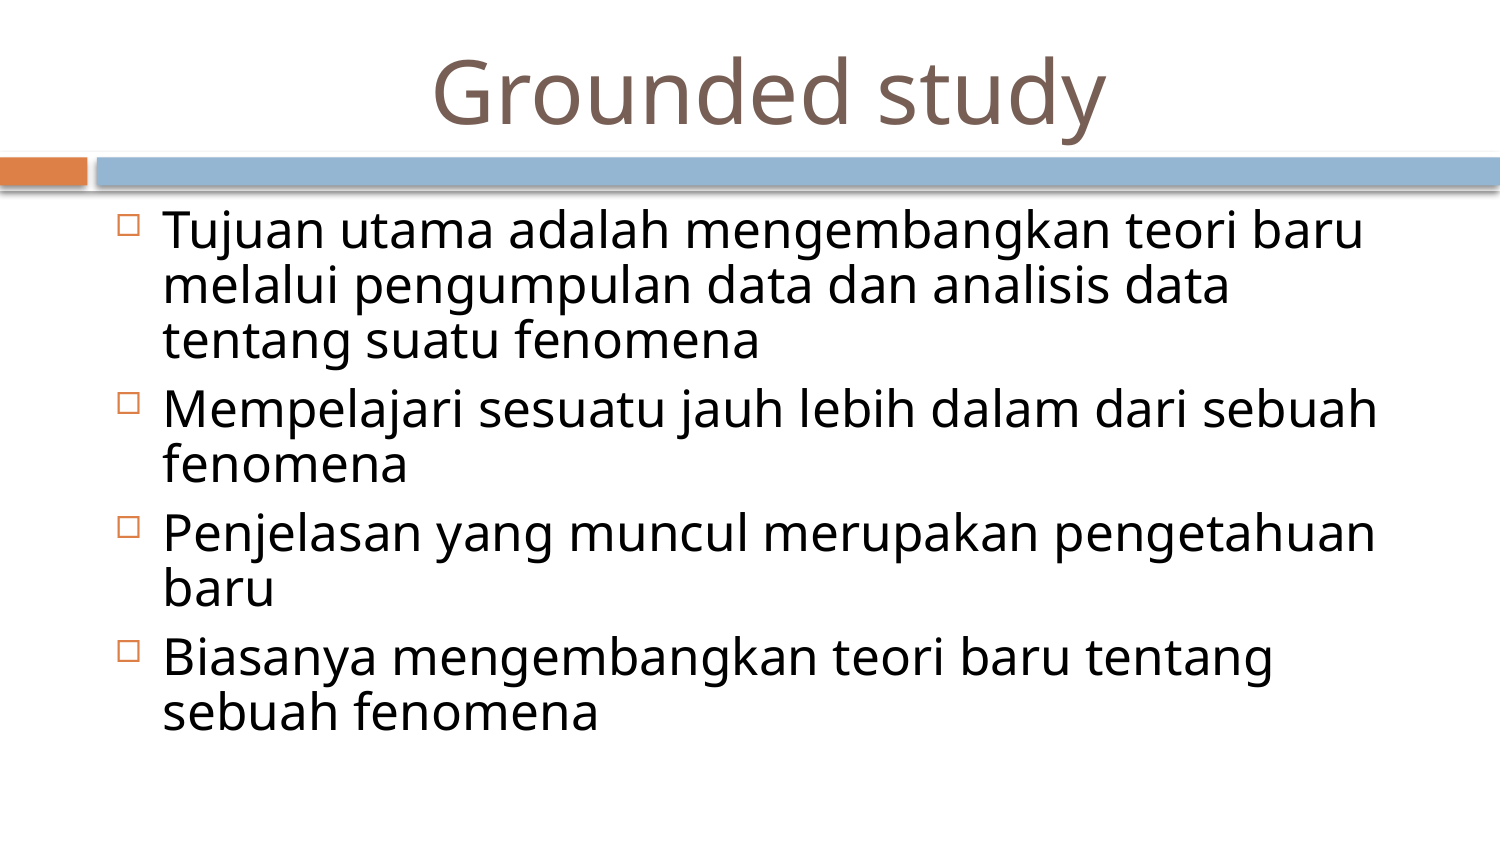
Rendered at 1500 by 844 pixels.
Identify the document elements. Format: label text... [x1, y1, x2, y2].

title Grounded study [100, 28, 1438, 150]
list Tujuan utama adalah mengembangkan teori baru melalui pengumpulan data dan analisis data tentang suatu fenomena Mempelajari sesuatu jauh lebih dalam dari sebuah fenomena Penjelasan yang muncul merupakan pengetahuan baru Biasanya mengembangkan teori baru tentang sebuah fenomena [100, 196, 1438, 750]
